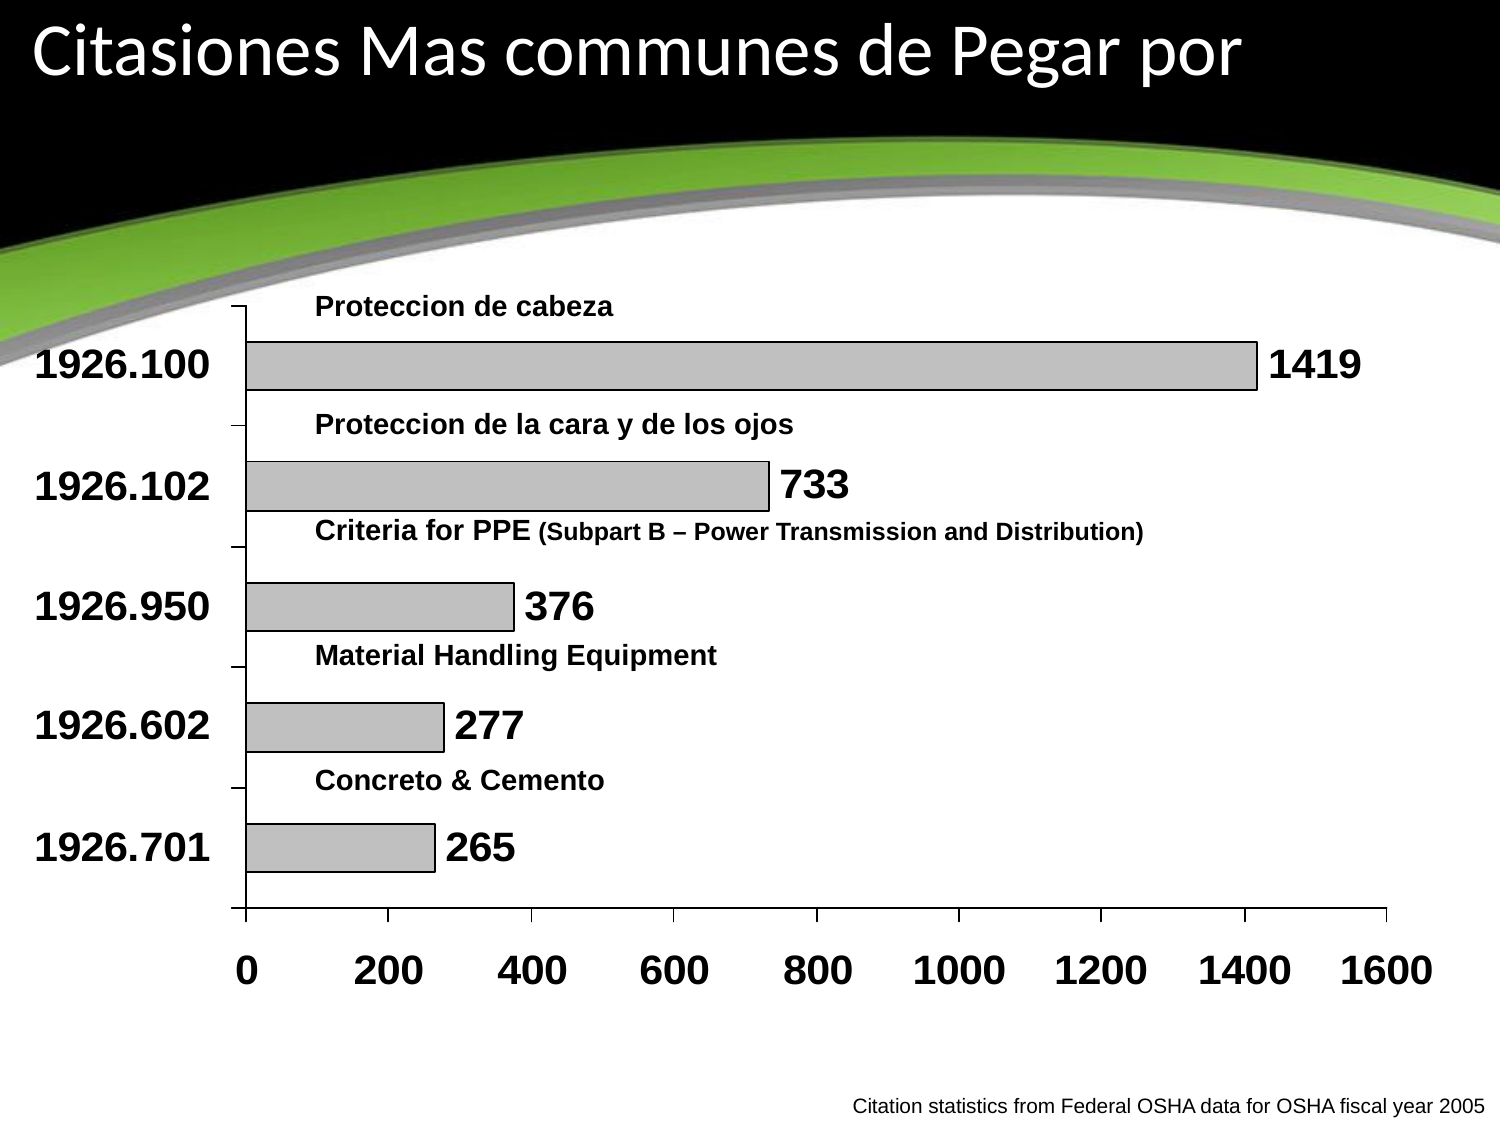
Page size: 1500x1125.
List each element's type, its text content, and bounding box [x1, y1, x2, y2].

picture [0, 0, 1500, 1125]
text_box Citation statistics from Federal OSHA data for OSHA fiscal year 2005 [787, 1084, 1500, 1125]
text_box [0, 280, 1468, 1035]
title Citasiones Mas communes de Pegar por [0, 3, 1294, 99]
